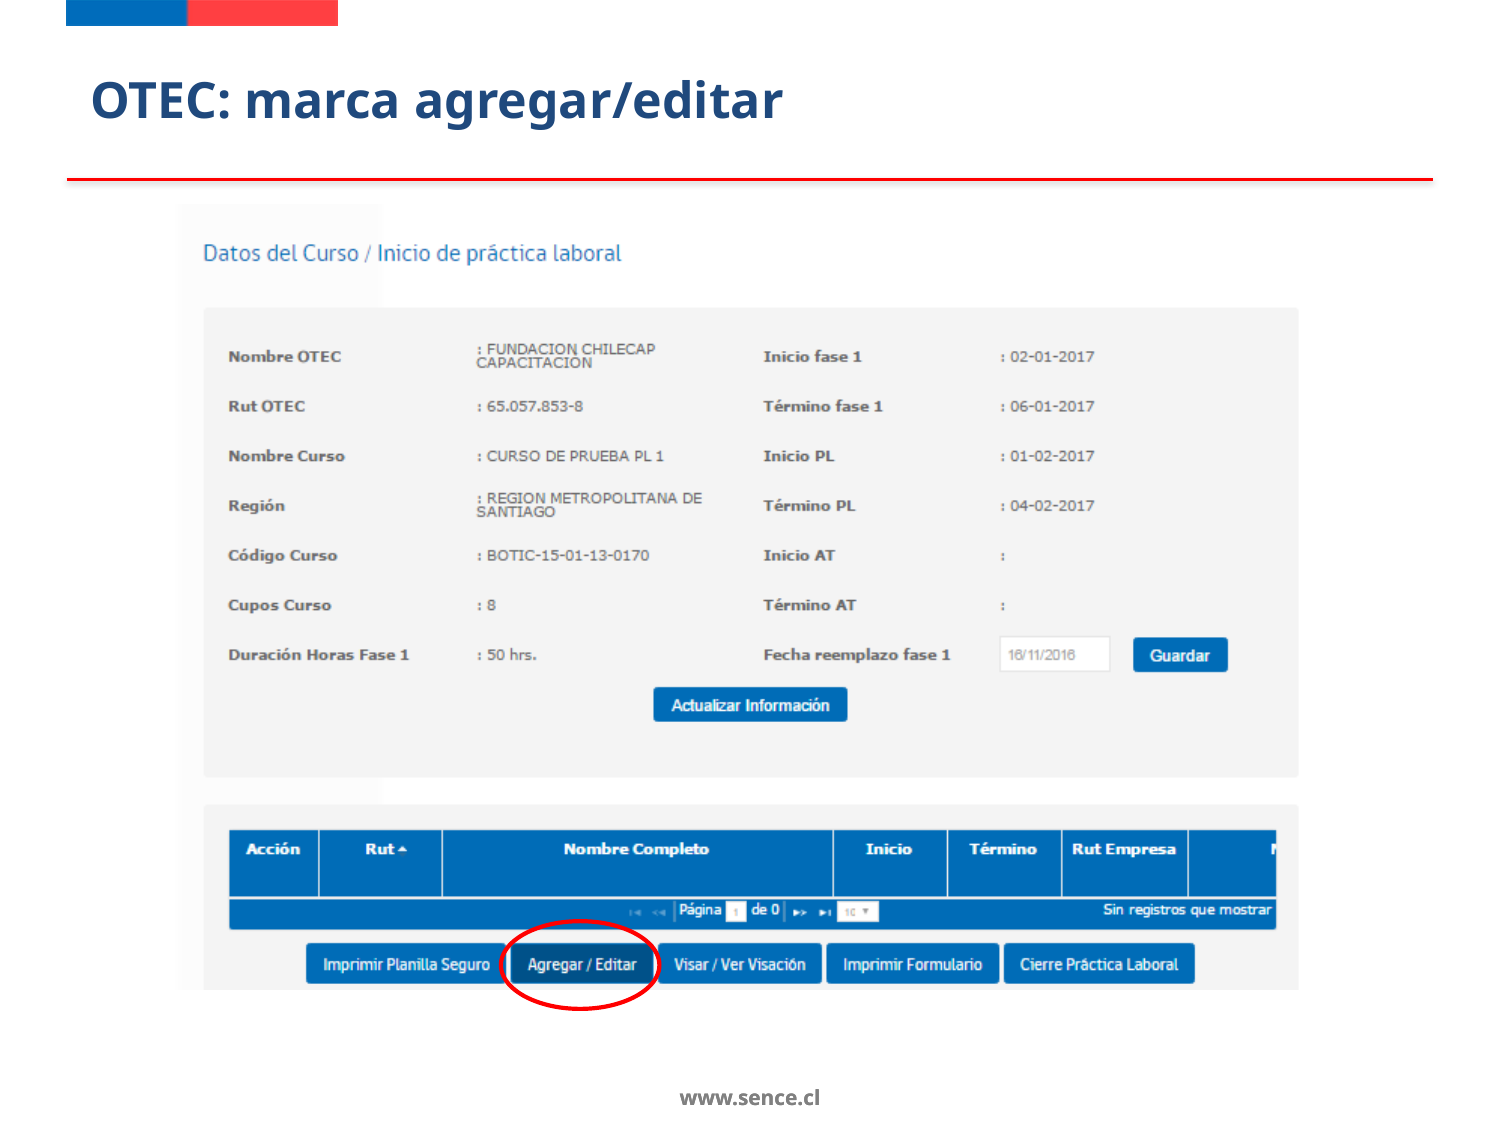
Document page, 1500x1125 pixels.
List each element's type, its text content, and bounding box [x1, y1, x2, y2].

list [161, 204, 1338, 990]
text_box [525, 999, 636, 1011]
text_box OTEC: marca agregar/editar [0, 60, 1434, 156]
picture [66, 1, 338, 26]
